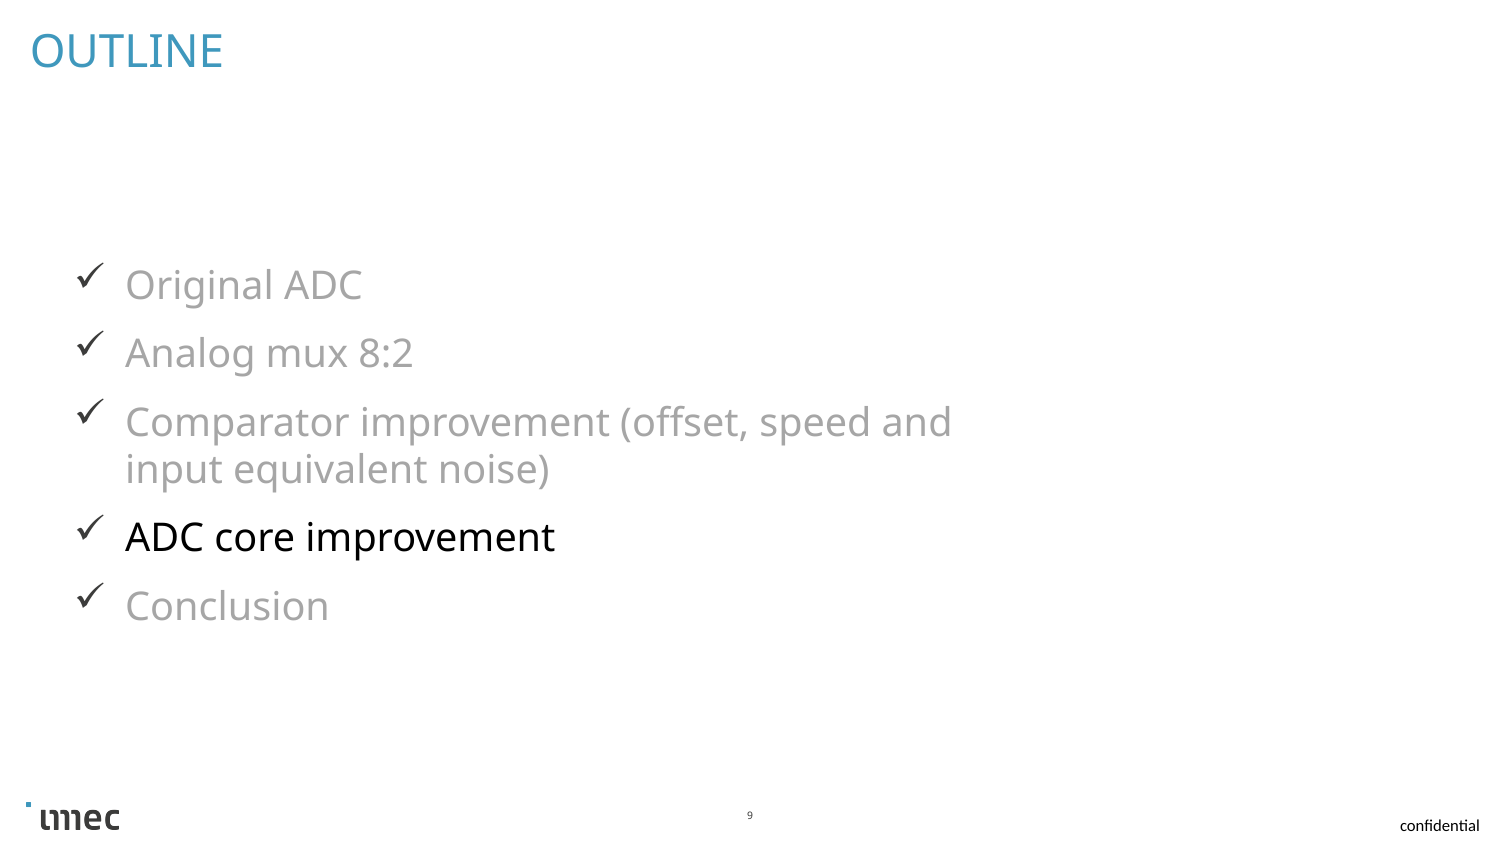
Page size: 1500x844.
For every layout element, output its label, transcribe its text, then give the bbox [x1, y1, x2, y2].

title Outline [14, 13, 1451, 84]
slide_number 9 [679, 802, 821, 831]
list Original ADC Analog mux 8:2 Comparator improvement (offset, speed and input equivalent noise) ADC core improvement Conclusion [58, 109, 1072, 826]
picture [26, 802, 119, 830]
